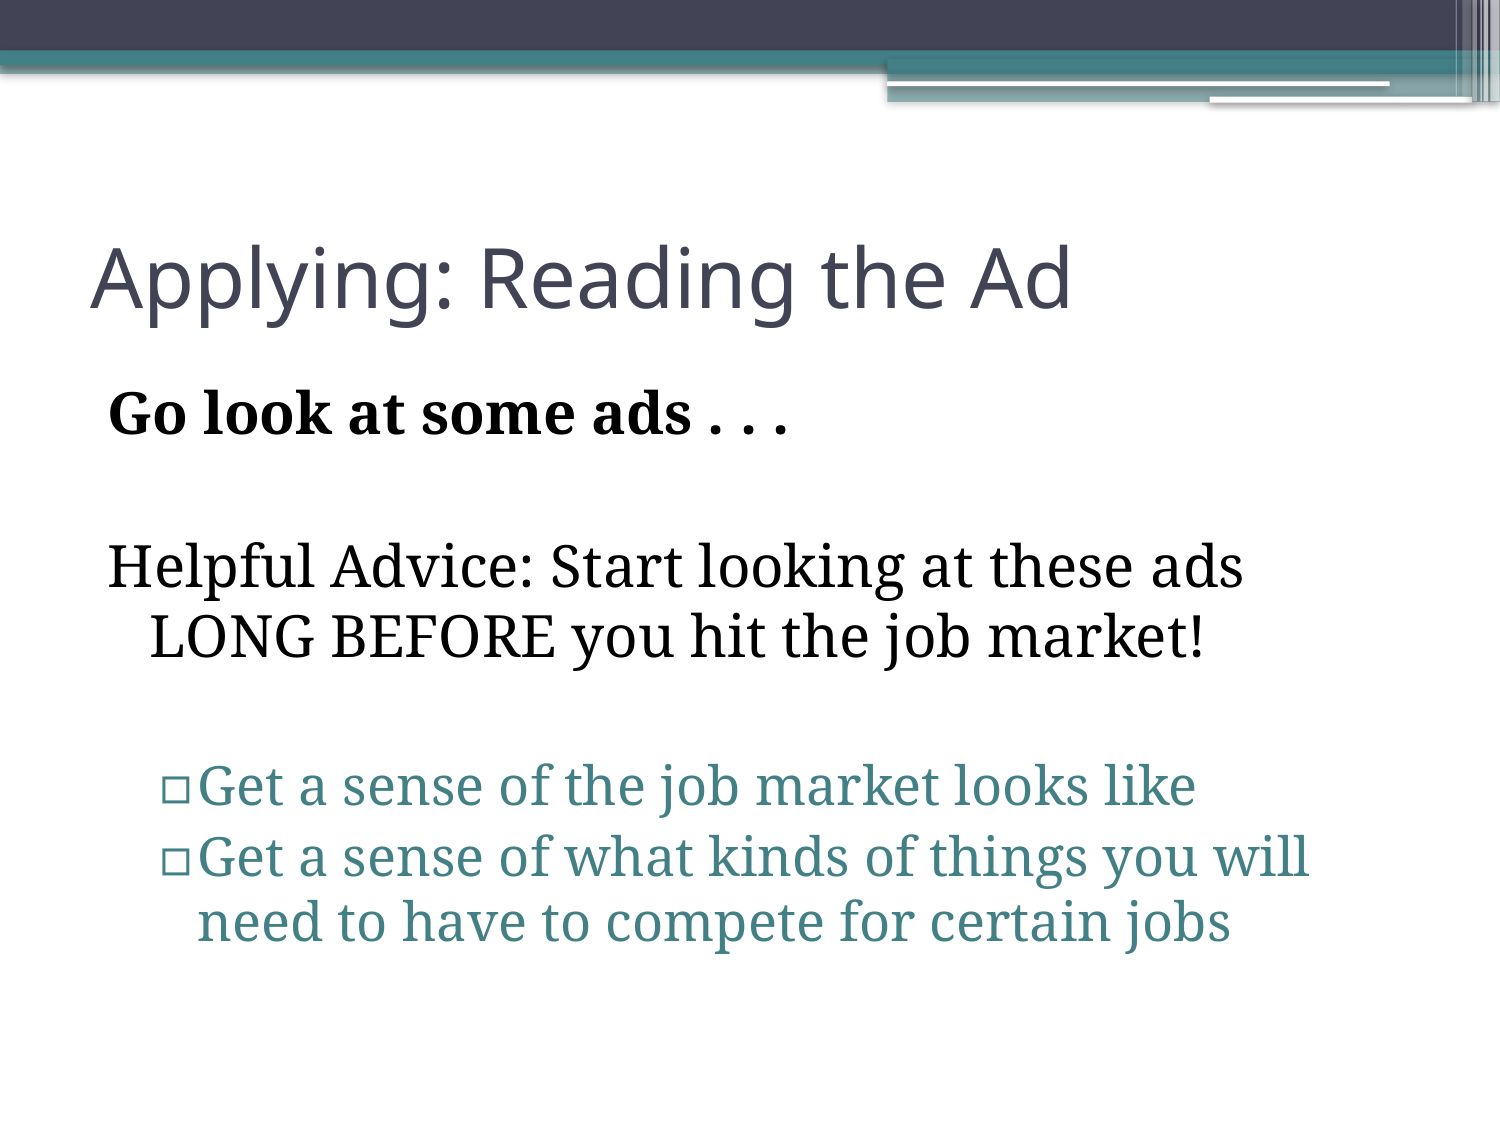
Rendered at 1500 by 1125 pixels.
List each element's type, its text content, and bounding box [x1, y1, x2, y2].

title Applying: Reading the Ad [74, 187, 1426, 363]
list Go look at some ads . . . Helpful Advice: Start looking at these ads LONG BEFORE you hit the job market! Get a sense of the job market looks like Get a sense of what kinds of things you will need to have to compete for certain jobs [74, 368, 1426, 1079]
